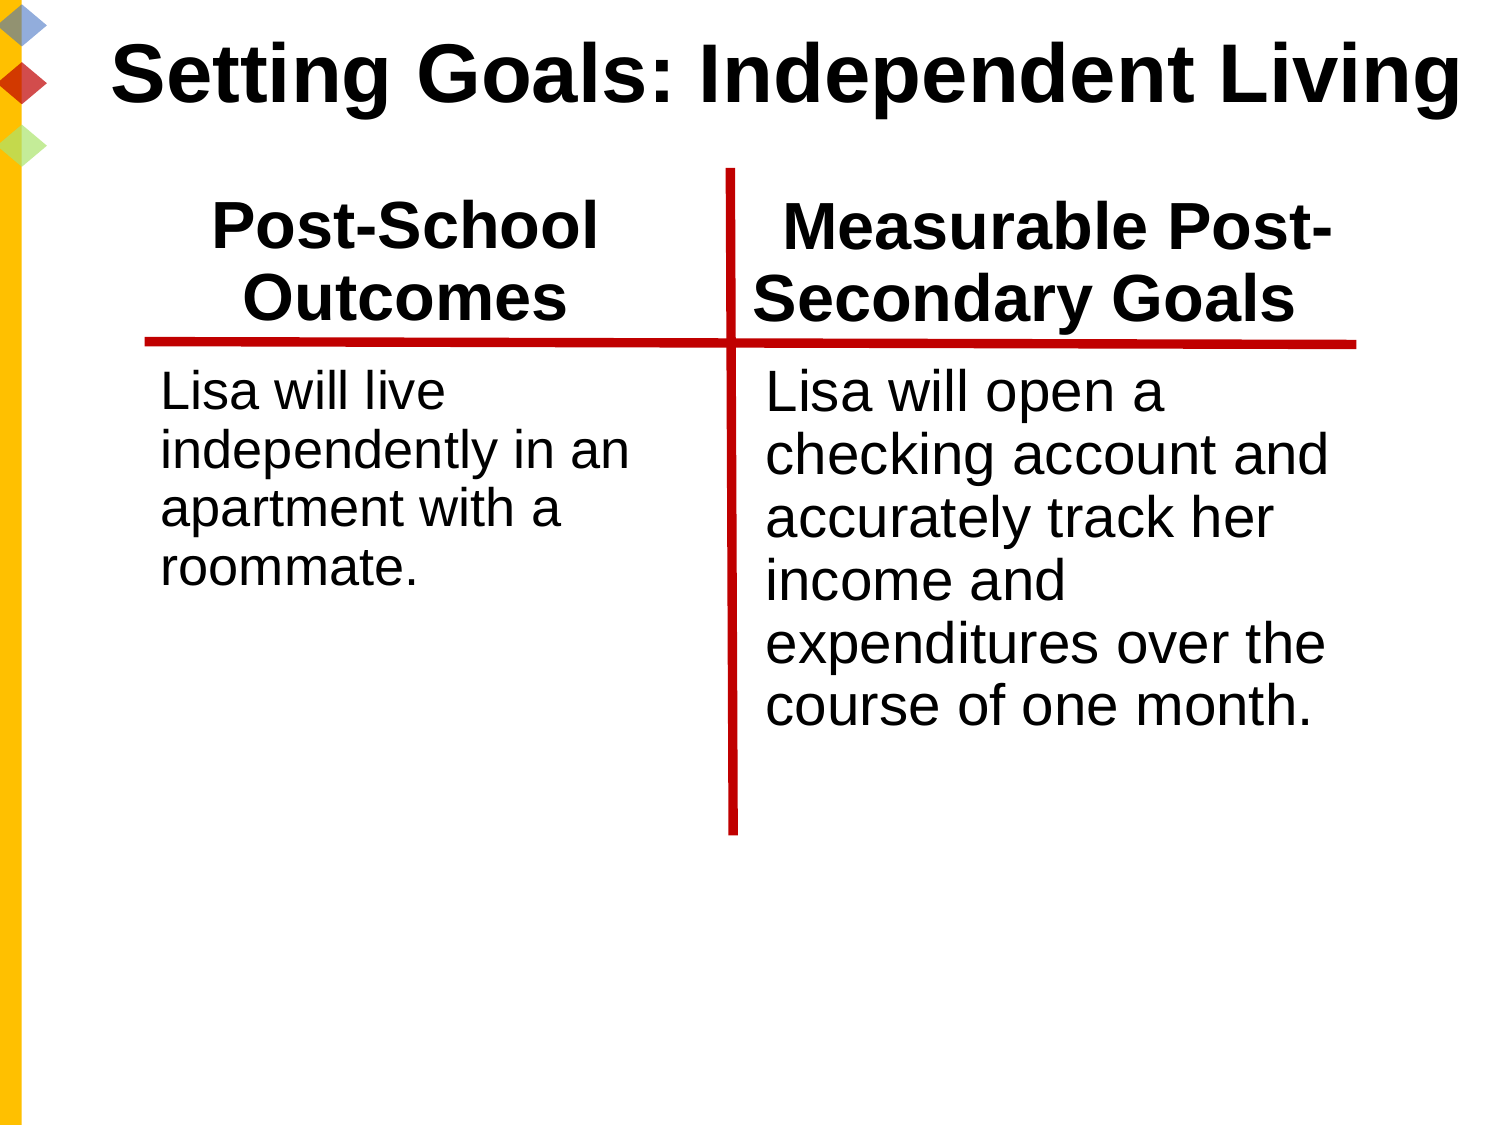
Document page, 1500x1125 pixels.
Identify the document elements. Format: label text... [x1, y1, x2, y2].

title Setting Goals: Independent Living [95, 20, 1481, 131]
list Lisa will live independently in an apartment with a roommate. [145, 355, 701, 959]
list Post-School Outcomes [83, 172, 726, 353]
list Lisa will open a checking account and accurately track her income and expenditures over the course of one month. [750, 353, 1368, 959]
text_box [730, 167, 734, 341]
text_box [144, 341, 1357, 345]
list Measurable Post-Secondary Goals [736, 174, 1381, 354]
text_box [730, 345, 734, 836]
